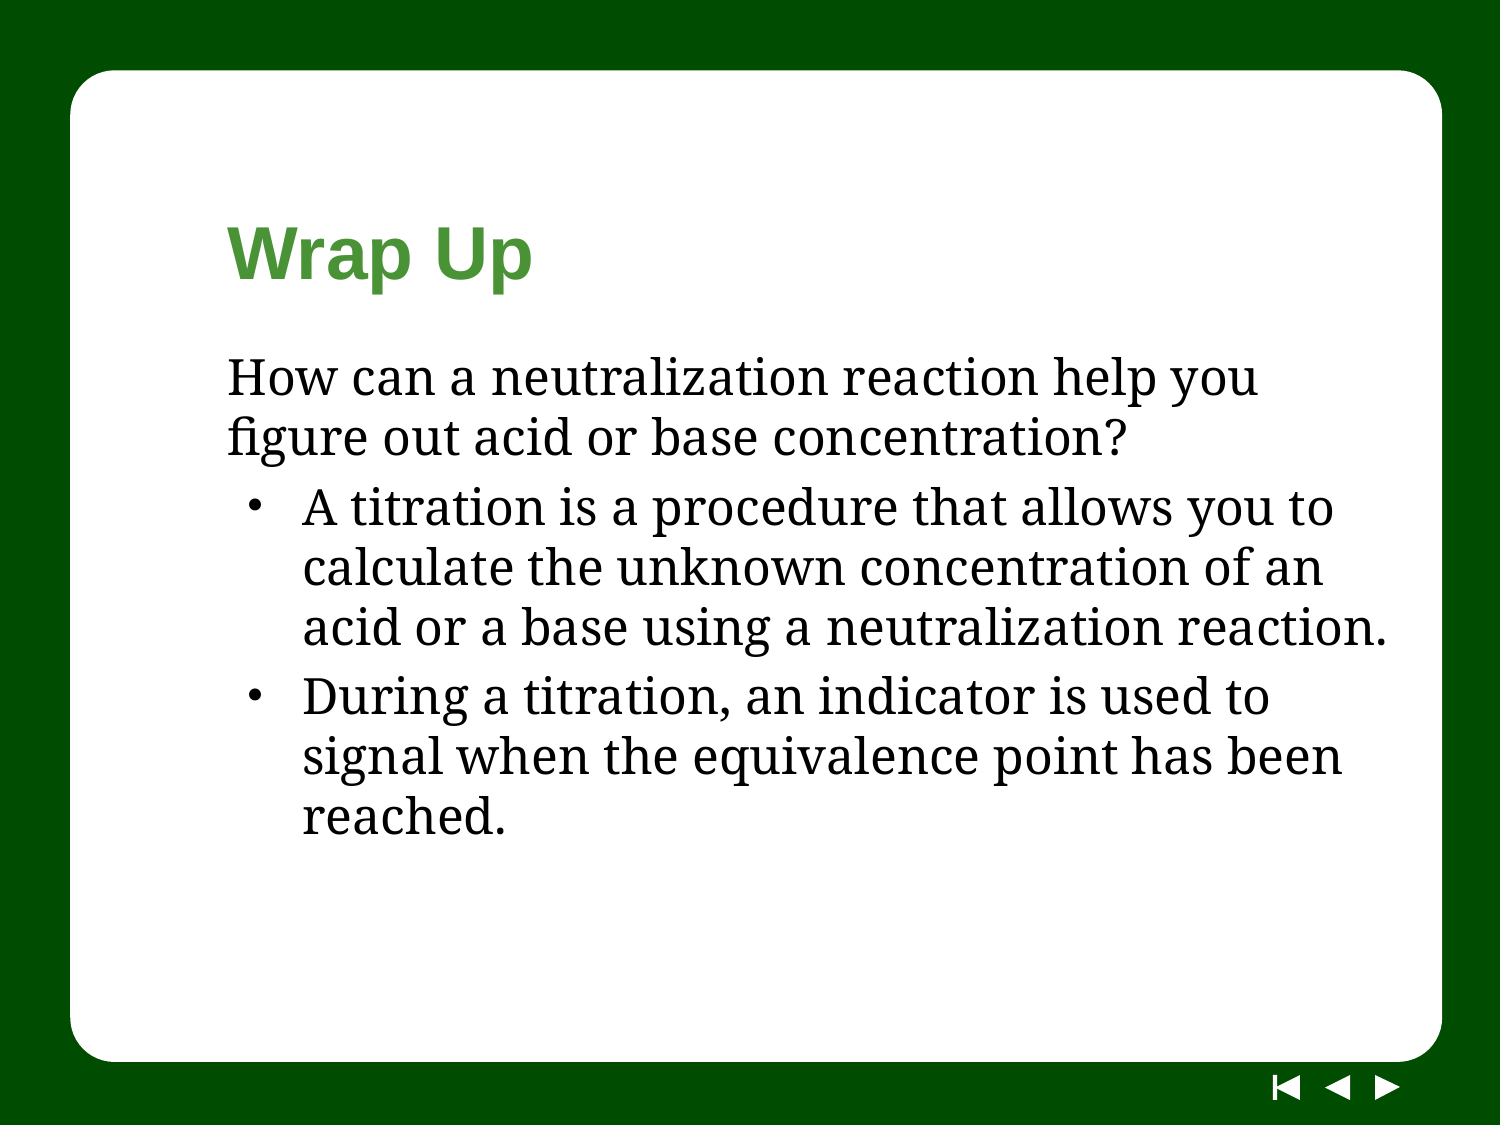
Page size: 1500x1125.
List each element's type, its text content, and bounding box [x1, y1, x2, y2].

title Wrap Up [212, 174, 1425, 325]
list How can a neutralization reaction help you figure out acid or base concentration? A titration is a procedure that allows you to calculate the unknown concentration of an acid or a base using a neutralization reaction. During a titration, an indicator is used to signal when the equivalence point has been reached. [212, 337, 1413, 988]
